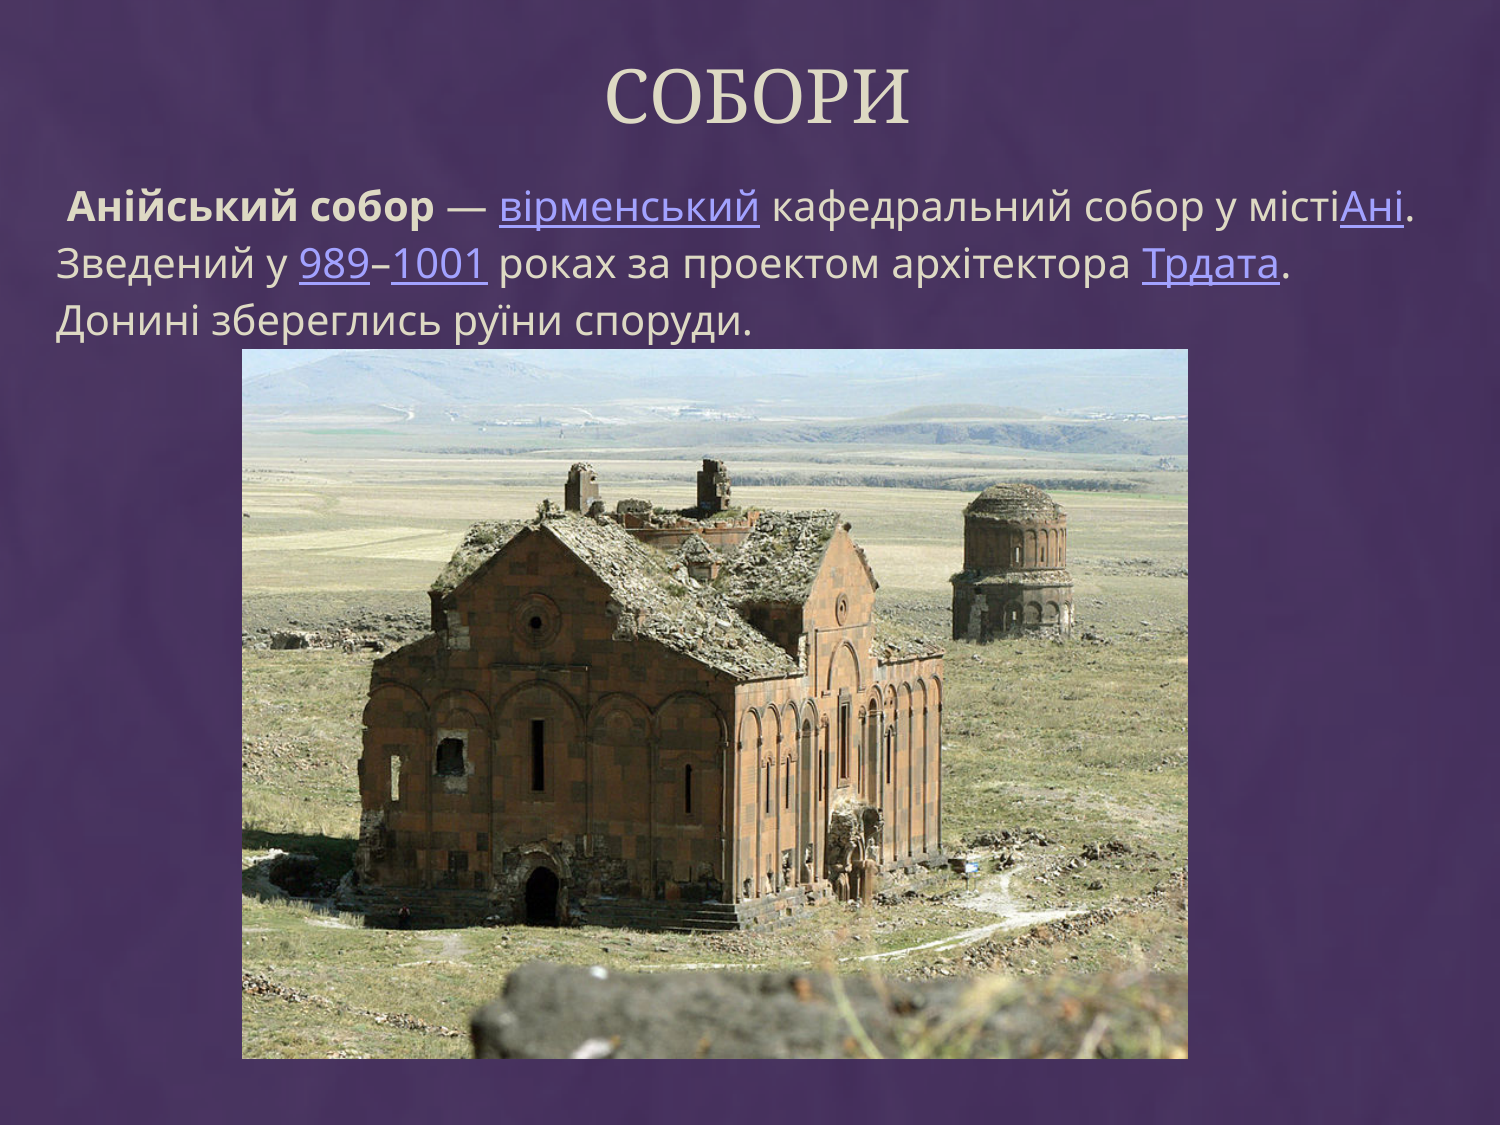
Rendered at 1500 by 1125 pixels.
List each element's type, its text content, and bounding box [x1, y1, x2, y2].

title Собори [88, 0, 1426, 172]
text_box Анійський собор — вірменський кафедральний собор у містіАні. Зведений у 989–1001 роках за проектом архітектора Трдата. Донині збереглись руїни споруди. [41, 172, 1459, 352]
picture [241, 349, 1188, 1059]
